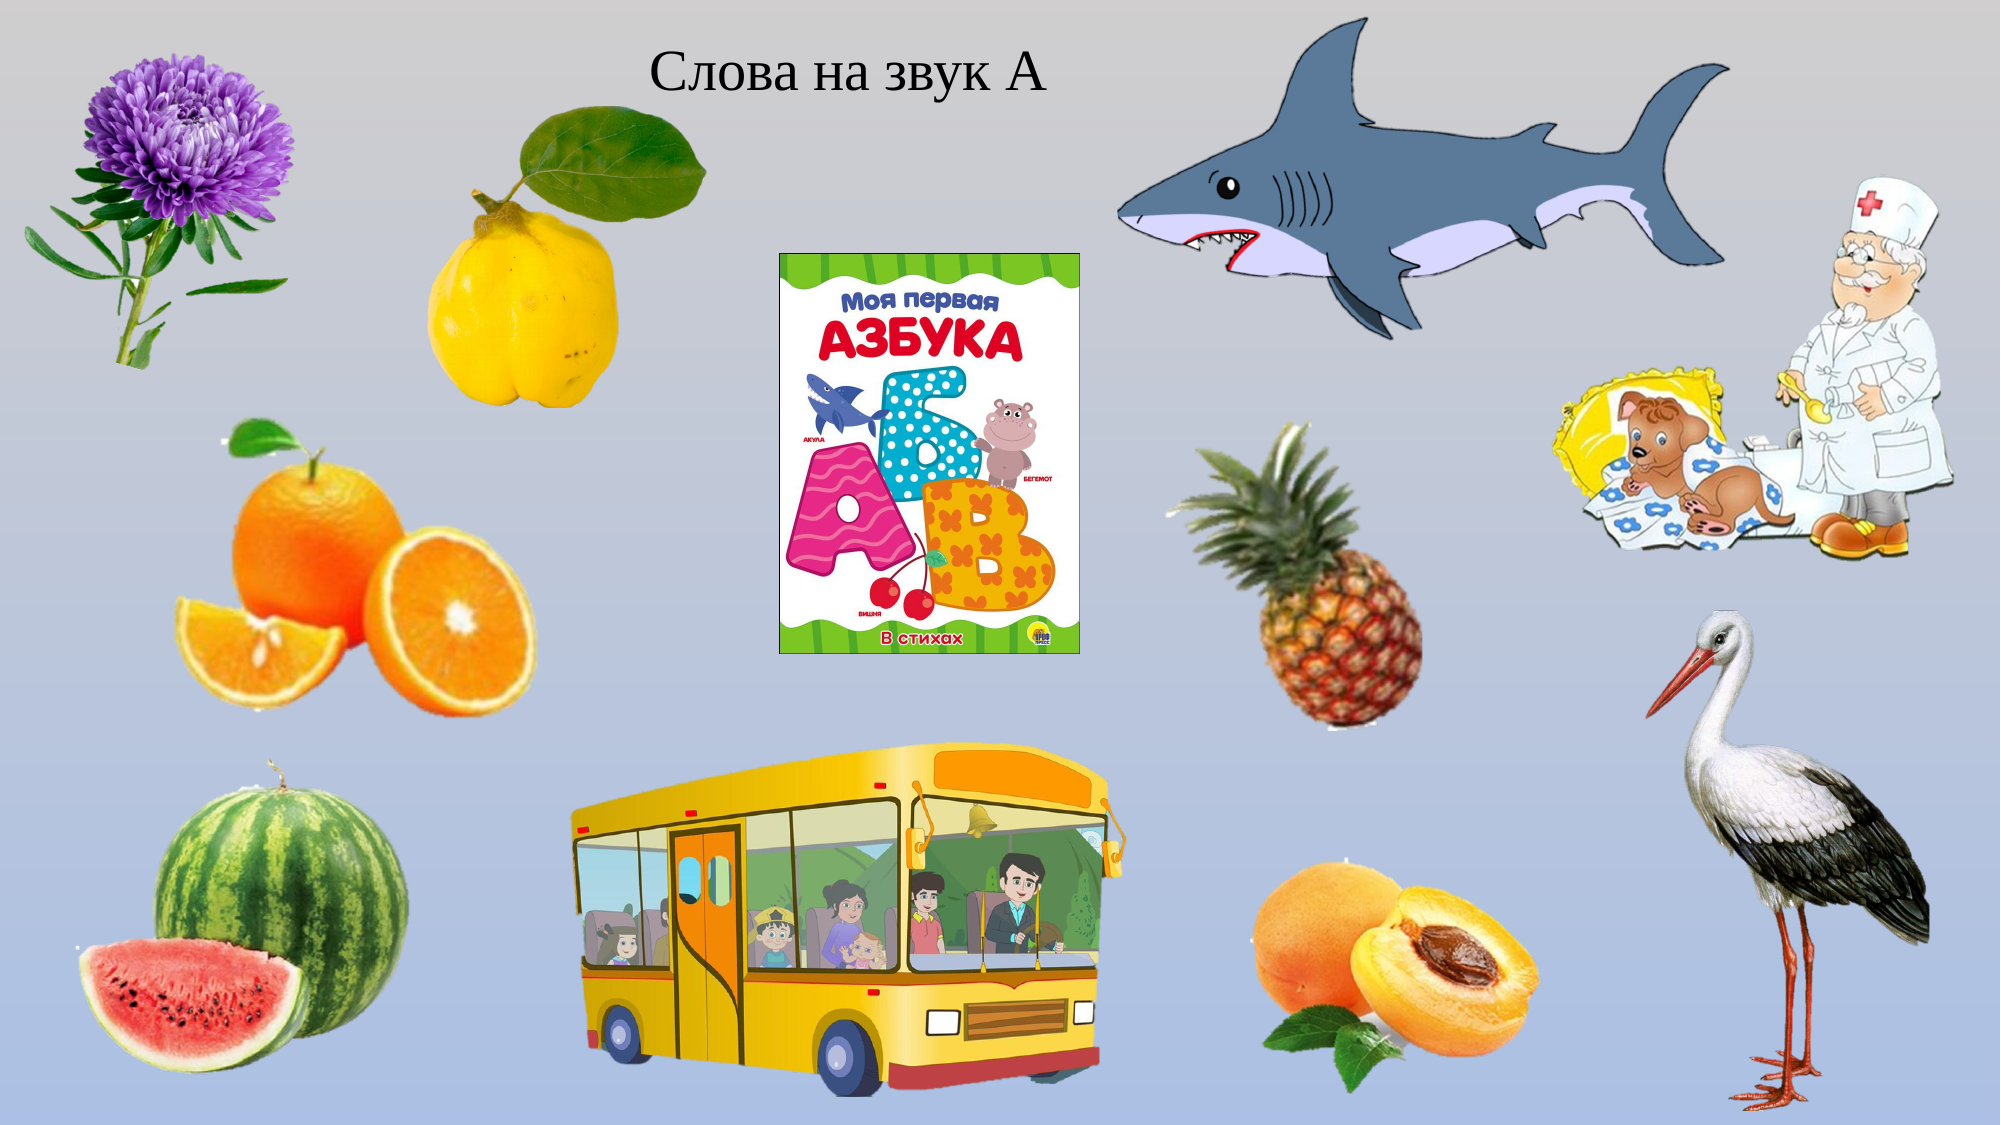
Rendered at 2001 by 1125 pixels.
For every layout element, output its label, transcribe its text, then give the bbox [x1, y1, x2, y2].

picture [1246, 855, 1548, 1100]
title Слова на звук А [634, 11, 1098, 133]
picture [164, 106, 707, 732]
picture [779, 253, 1080, 654]
picture [0, 16, 340, 400]
picture [74, 751, 424, 1077]
picture [1083, 0, 1961, 564]
picture [564, 406, 1439, 1097]
picture [1628, 601, 1962, 1111]
